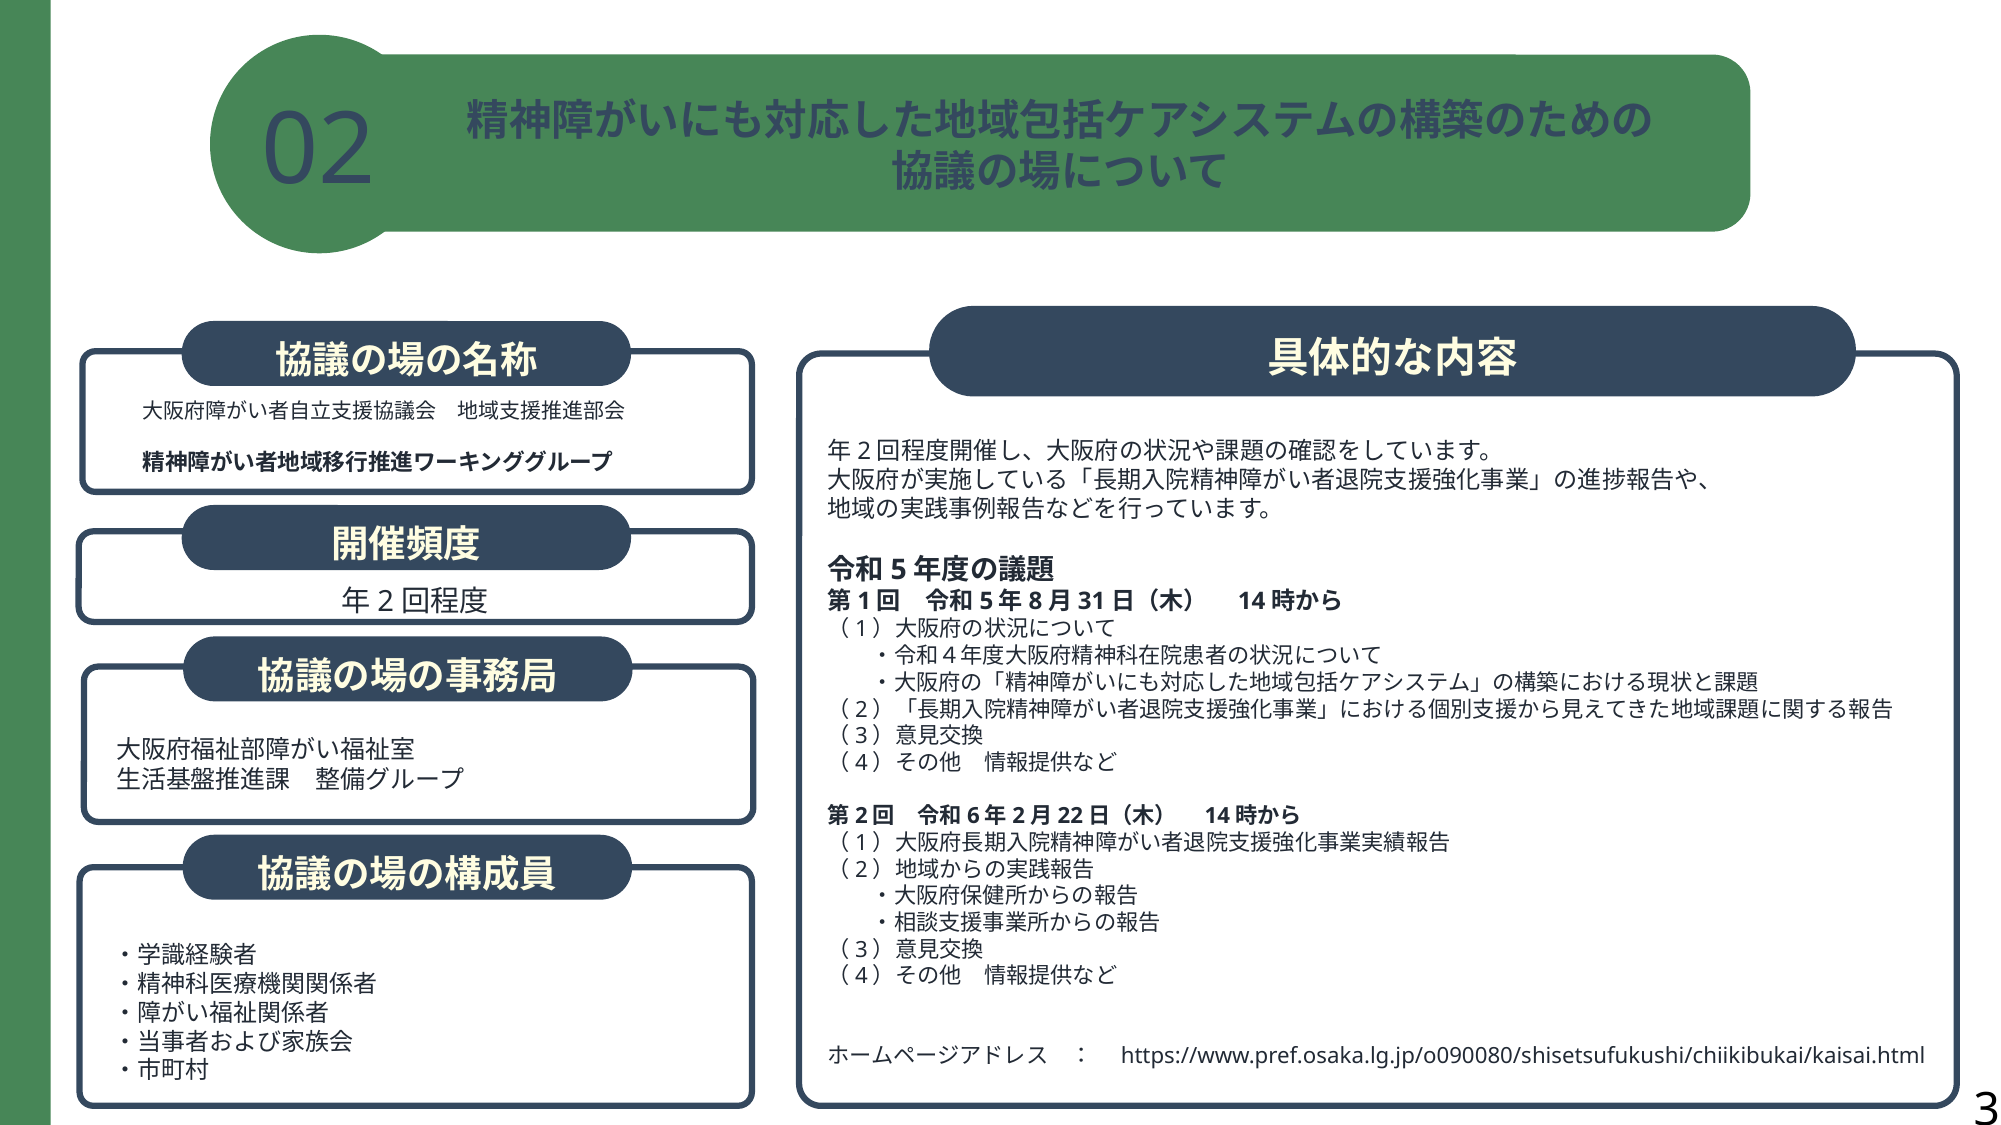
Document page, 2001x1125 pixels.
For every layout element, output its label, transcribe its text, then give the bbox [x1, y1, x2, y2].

text_box 開催頻度 [181, 514, 632, 571]
text_box 具体的な内容 [929, 305, 1856, 397]
text_box 大阪府福祉部障がい福祉室 生活基盤推進課 整備グループ [100, 726, 572, 816]
text_box 精神障がいにも対応した地域包括ケアシステムの構築のための 協議の場について [440, 85, 1681, 232]
text_box 年2回程度 [108, 574, 722, 632]
text_box [0, 0, 53, 1125]
text_box 協議の場の事務局 [183, 636, 633, 702]
text_box [81, 664, 756, 825]
text_box ・学識経験者 ・精神科医療機関関係者 ・障がい福祉関係者 ・当事者および家族会 ・市町村 [98, 932, 633, 1093]
text_box [796, 351, 1959, 1108]
text_box 02 [207, 32, 431, 256]
text_box [384, 52, 1753, 234]
text_box 協議の場の構成員 [182, 834, 633, 900]
text_box 協議の場の名称 [181, 320, 632, 386]
text_box 年2回程度開催し、大阪府の状況や課題の確認をしています。 大阪府が実施している「長期入院精神障がい者退院支援強化事業」の進捗報告や、 地域の実践事例報告などを行っています。 令和5年度の議題 第1回 令和5年8月31日（木） 14時から （1）大阪府の状況について ・令和４年度大阪府精神科在院患者の状況について ・大阪府の「精神障がいにも対応した地域包括ケアシステム」の構築における現状と課題 （2）「長期入院精神障がい者退院支援強化事業」における個別支援から見えてきた地域課題に関する報告 （3）意見交換 （4）その他 情報提供など 第2回 令和6年2月22日（木） 14時から （1）大阪府長期入院精神障がい者退院支援強化事業実績報告 （2）地域からの実践報告 ・大阪府保健所からの報告 ・相談支援事業所からの報告 （3）意見交換 （4）その他 情報提供など ホームページアドレス ： https://www.pref.osaka.lg.jp/o090080/shisetsufukushi/chiikibukai/kaisai.html [812, 427, 1945, 1084]
text_box [80, 349, 754, 494]
text_box 大阪府障がい者自立支援協議会 地域支援推進部会 精神障がい者地域移行推進ワーキンググループ [127, 389, 685, 514]
text_box [76, 529, 755, 625]
text_box [77, 865, 754, 1108]
